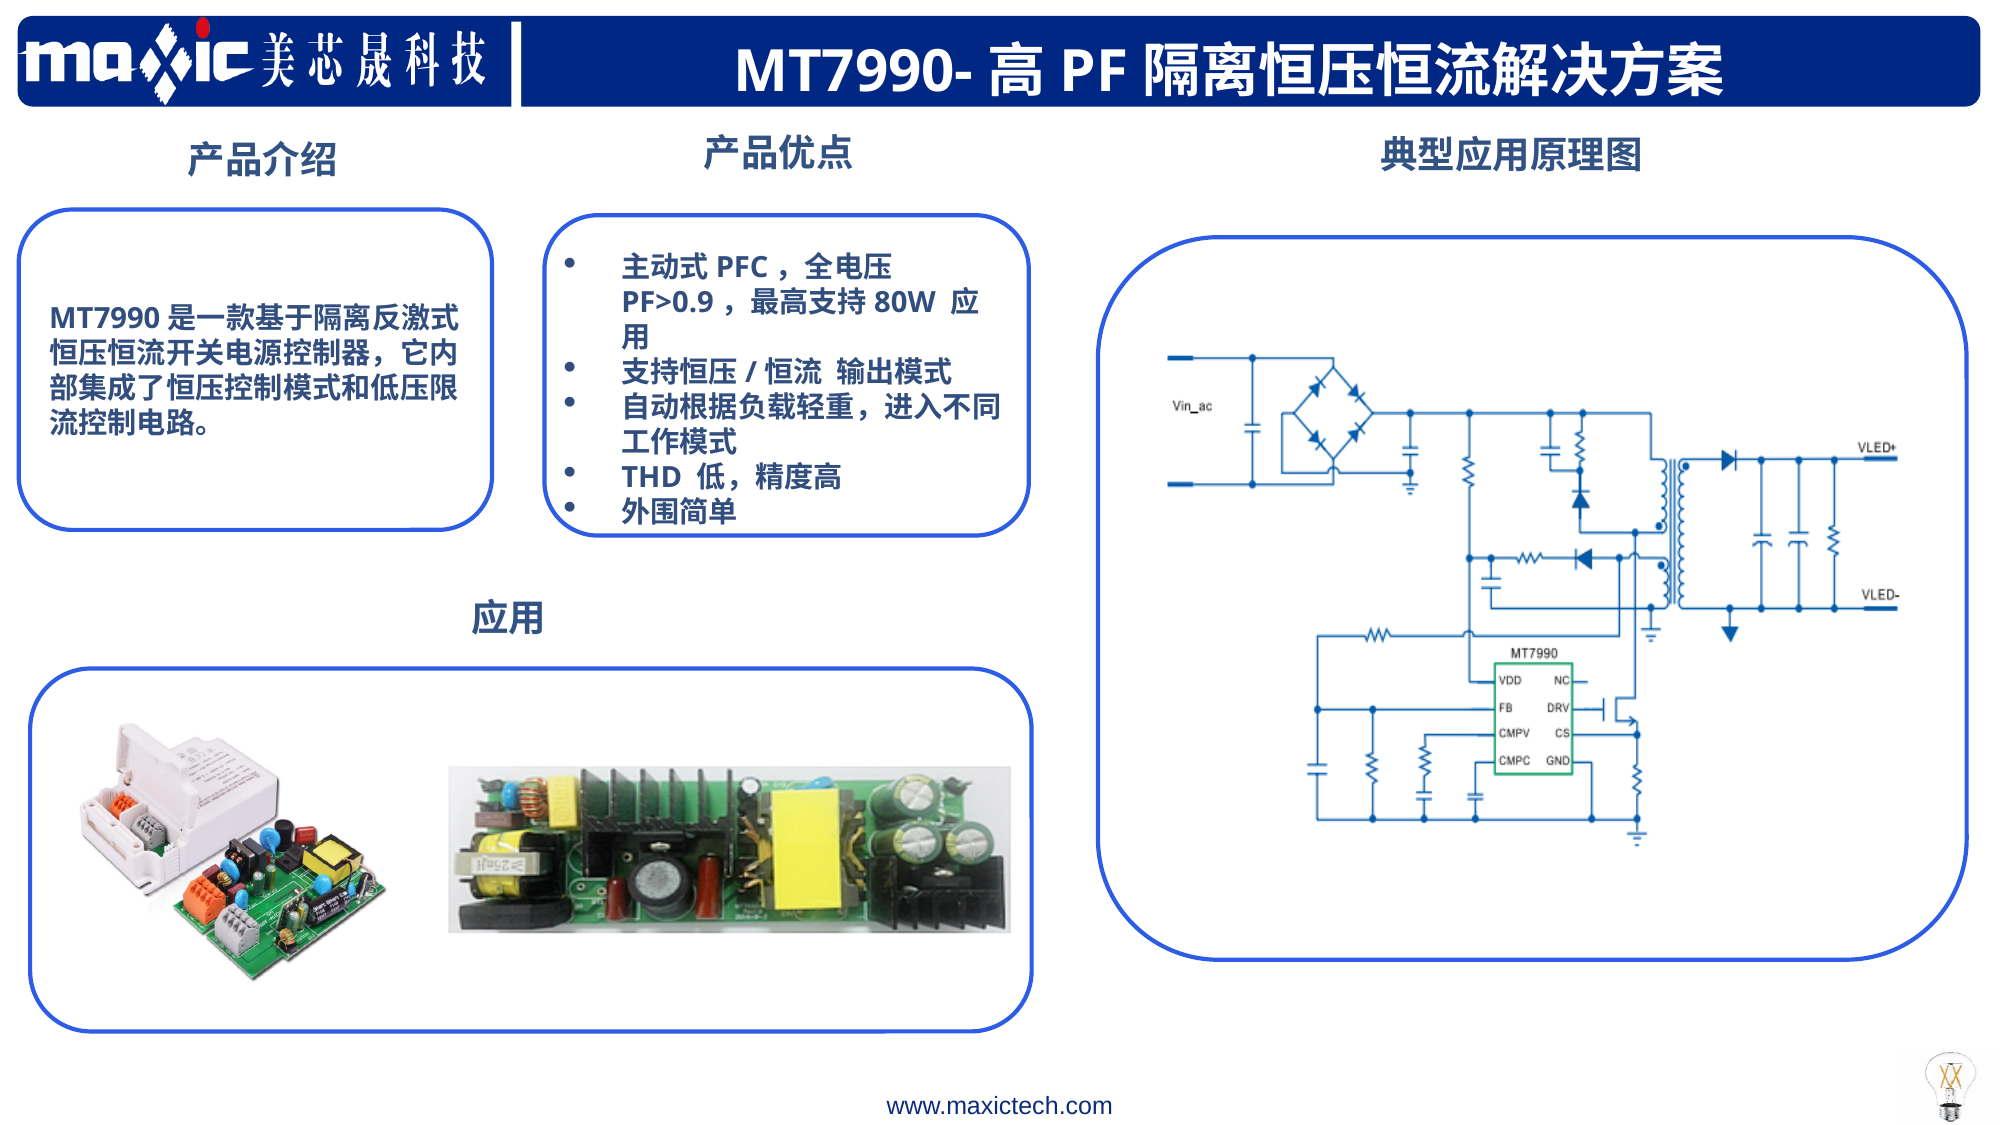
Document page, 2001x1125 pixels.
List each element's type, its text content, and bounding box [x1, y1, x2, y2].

text_box 典型应用原理图 [1365, 123, 1685, 183]
picture [447, 765, 1013, 935]
text_box [1095, 235, 1969, 962]
slide_number [1908, 1048, 1990, 1095]
picture [42, 713, 399, 986]
picture [1900, 1048, 1998, 1125]
text_box | MT7990-高PF隔离恒压恒流解决方案 [477, 5, 1990, 119]
text_box 主动式PFC，全电压PF>0.9，最高支持80W 应用 支持恒压/恒流 输出模式 自动根据负载轻重，进入不同工作模式 THD 低，精度高 外围简单 [550, 241, 1019, 536]
text_box 产品优点 [688, 121, 878, 182]
text_box [28, 666, 1034, 1034]
text_box [542, 213, 1031, 517]
picture [17, 17, 477, 105]
text_box 产品介绍 [173, 128, 410, 189]
picture [1157, 342, 1918, 857]
text_box 应用 [456, 586, 579, 646]
text_box MT7990是一款基于隔离反激式恒压恒流开关电源控制器，它内部集成了恒压控制模式和低压限流控制电路。 [16, 207, 495, 532]
